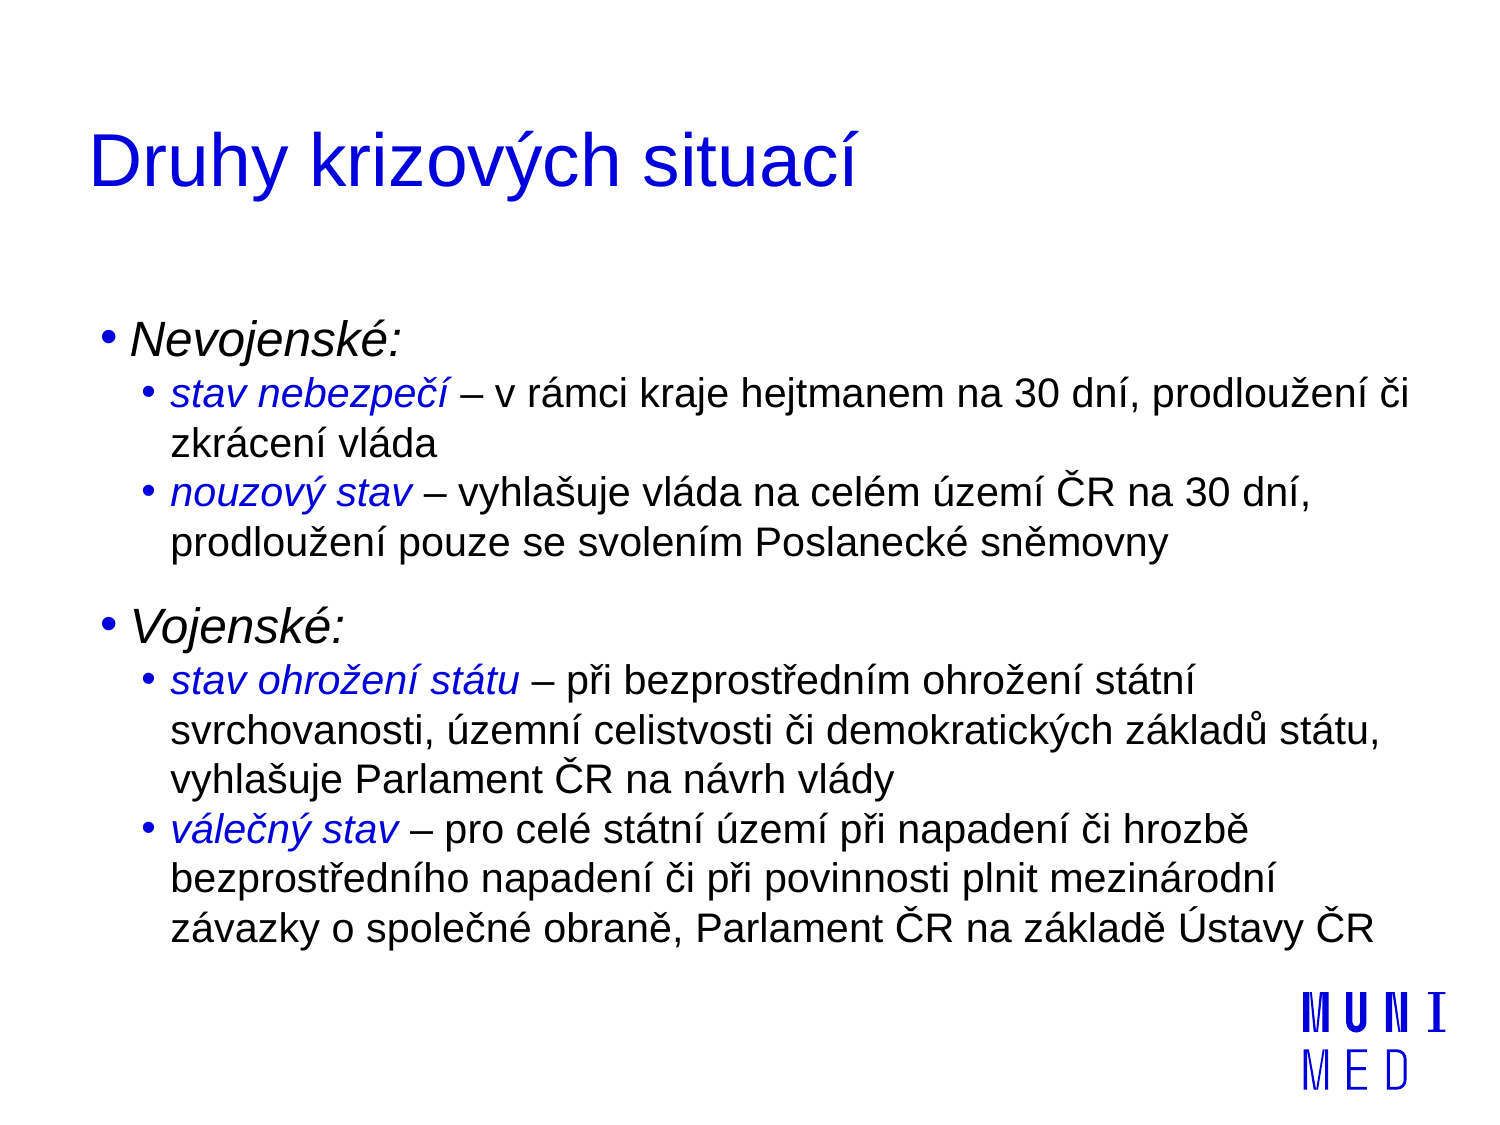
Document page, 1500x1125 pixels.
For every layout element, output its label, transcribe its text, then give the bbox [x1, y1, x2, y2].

title Druhy krizových situací [88, 118, 1412, 193]
list Nevojenské: stav nebezpečí – v rámci kraje hejtmanem na 30 dní, prodloužení či zkrácení vláda nouzový stav – vyhlašuje vláda na celém území ČR na 30 dní, prodloužení pouze se svolením Poslanecké sněmovny Vojenské: stav ohrožení státu – při bezprostředním ohrožení státní svrchovanosti, územní celistvosti či demokratických základů státu, vyhlašuje Parlament ČR na návrh vlády válečný stav – pro celé státní území při napadení či hrozbě bezprostředního napadení či při povinnosti plnit mezinárodní závazky o společné obraně, Parlament ČR na základě Ústavy ČR [88, 277, 1412, 957]
